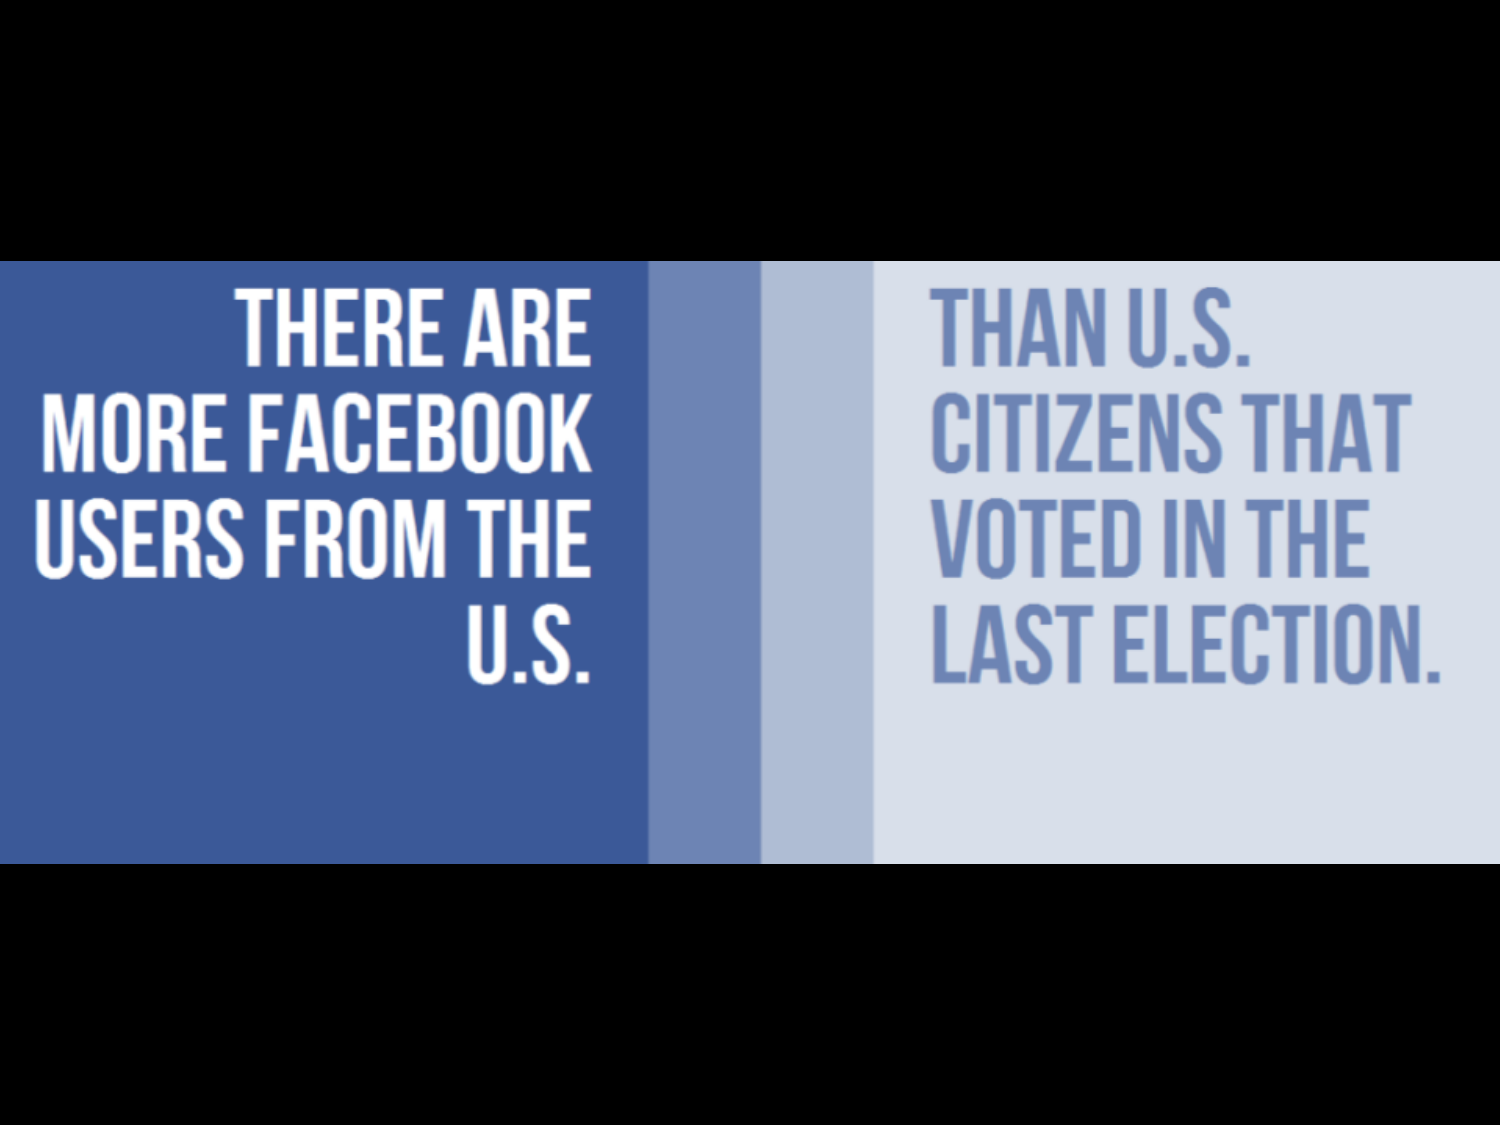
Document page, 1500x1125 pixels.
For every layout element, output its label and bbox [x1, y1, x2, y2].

picture [0, 260, 1500, 864]
